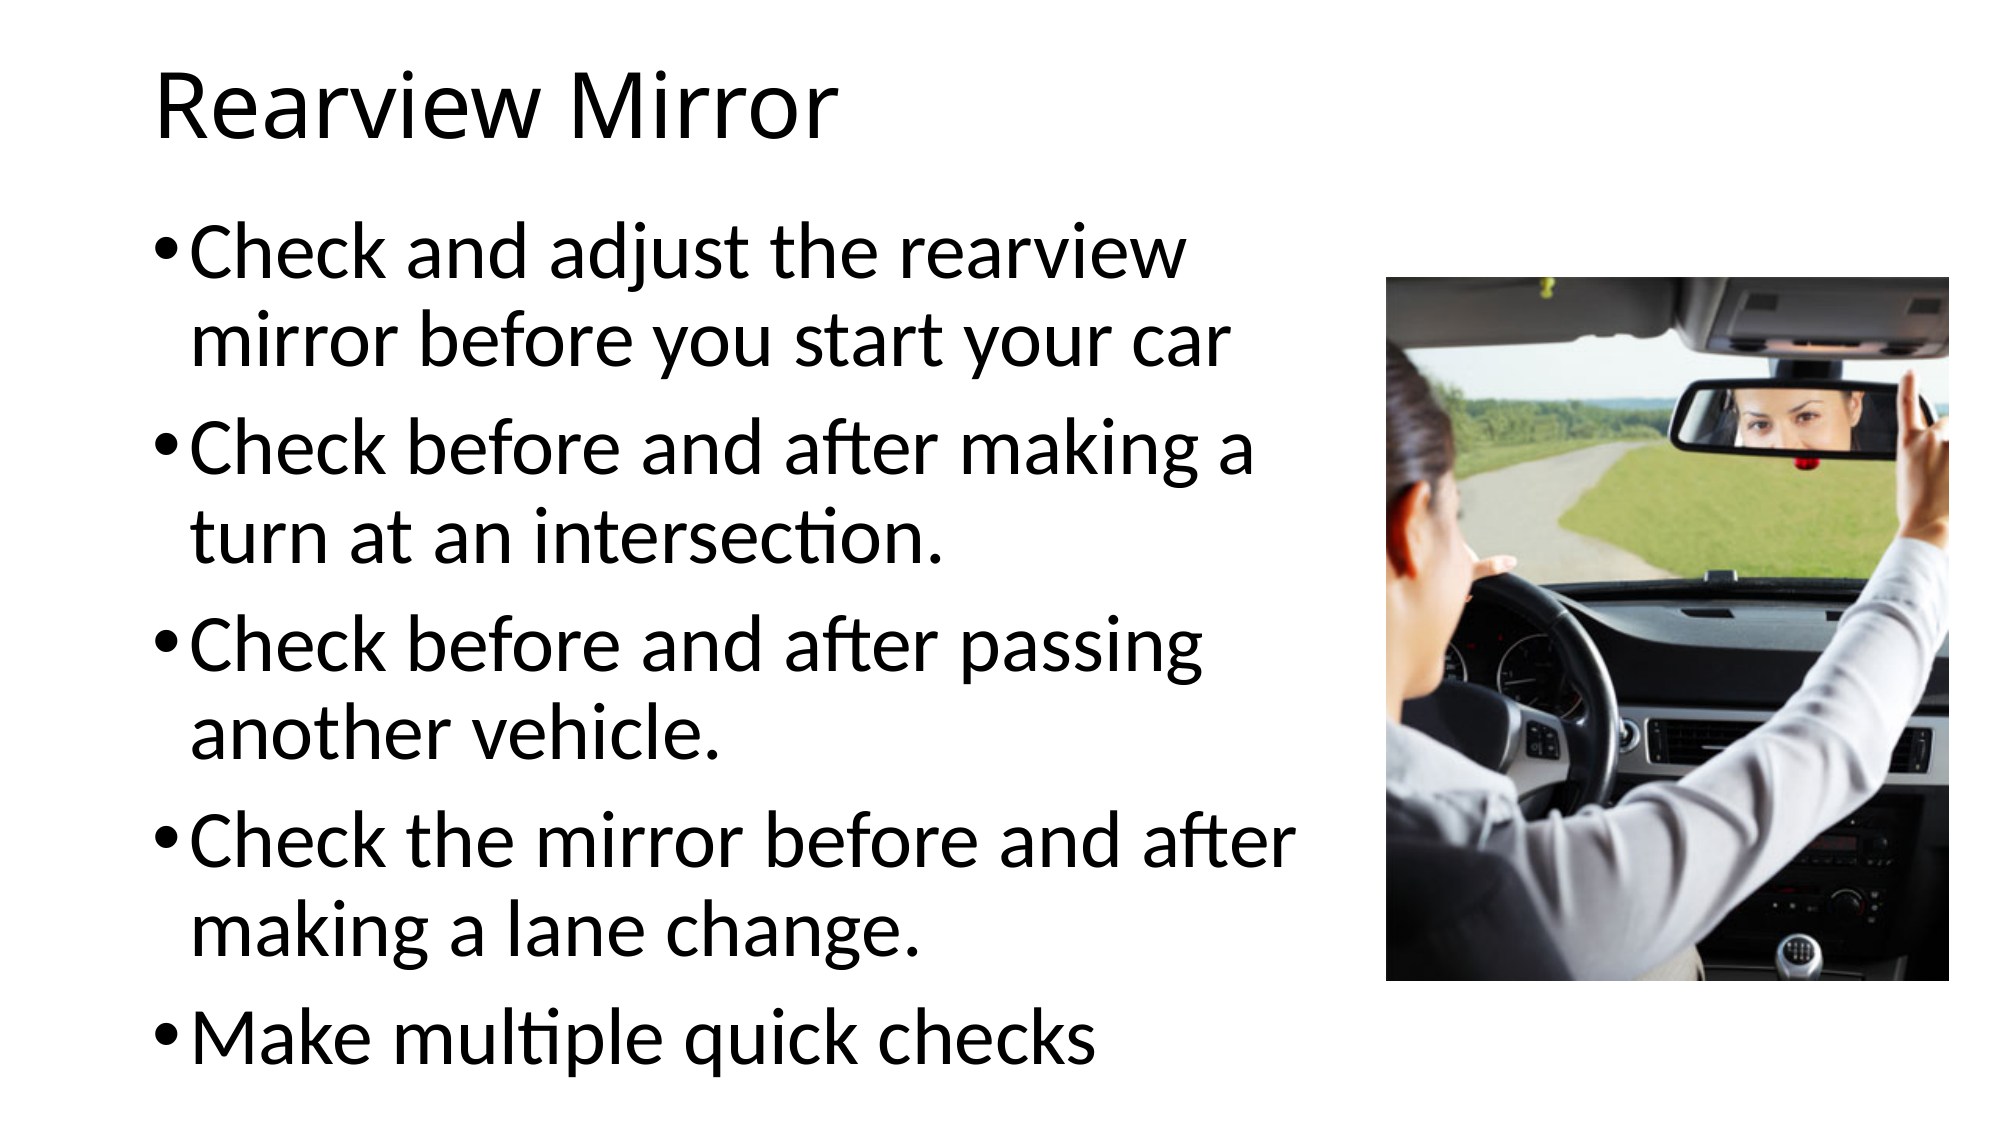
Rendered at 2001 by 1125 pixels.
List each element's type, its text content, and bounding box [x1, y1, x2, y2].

title Rearview Mirror [137, 0, 1863, 218]
picture [1386, 277, 1949, 981]
list Check and adjust the rearview mirror before you start your car Check before and after making a turn at an intersection. Check before and after passing another vehicle. Check the mirror before and after making a lane change. Make multiple quick checks [137, 200, 1369, 1095]
